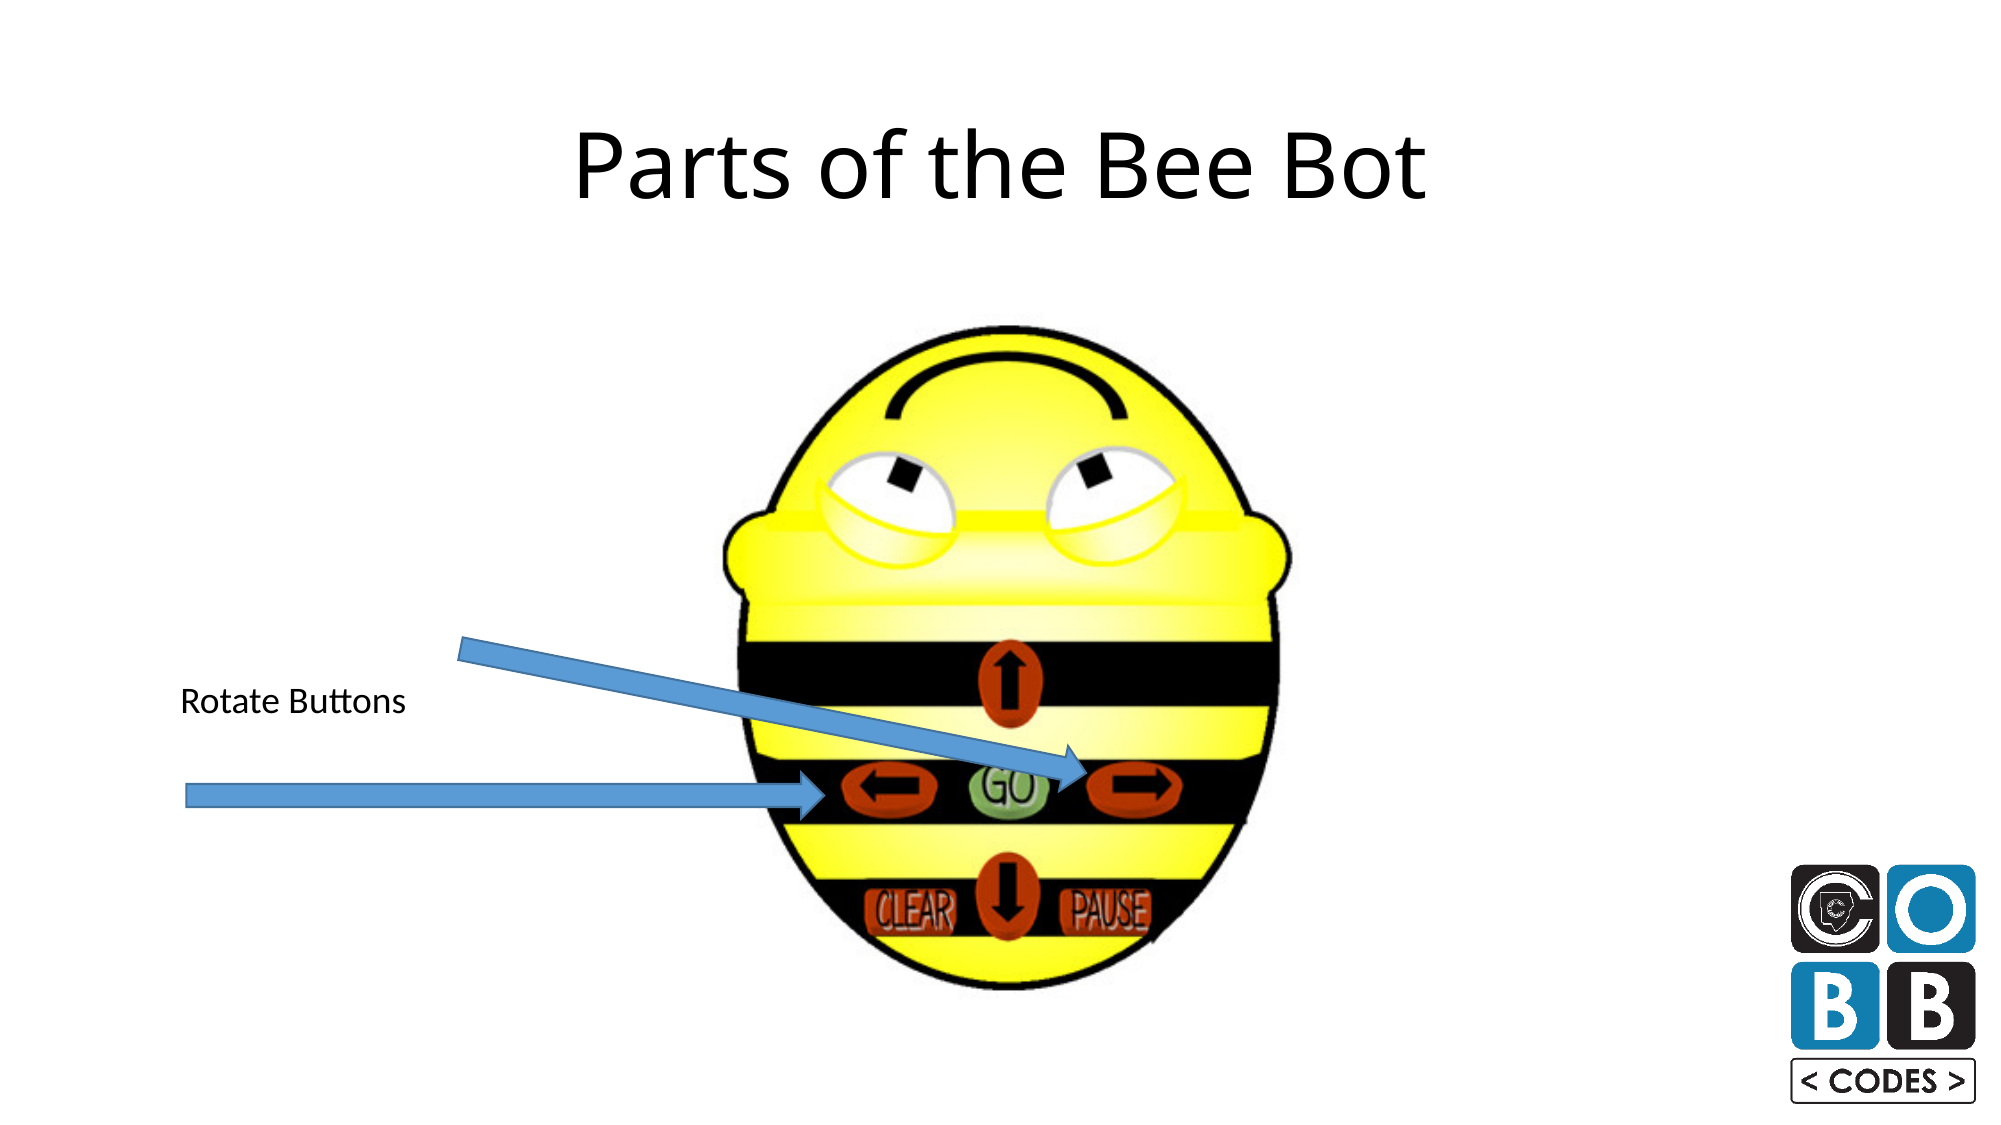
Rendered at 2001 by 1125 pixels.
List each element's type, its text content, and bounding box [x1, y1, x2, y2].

title Parts of the Bee Bot [137, 59, 1863, 278]
text_box Rotate Buttons [165, 669, 608, 729]
text_box [457, 636, 643, 698]
picture [1788, 862, 1980, 1106]
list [643, 299, 1357, 1014]
text_box [185, 782, 643, 809]
